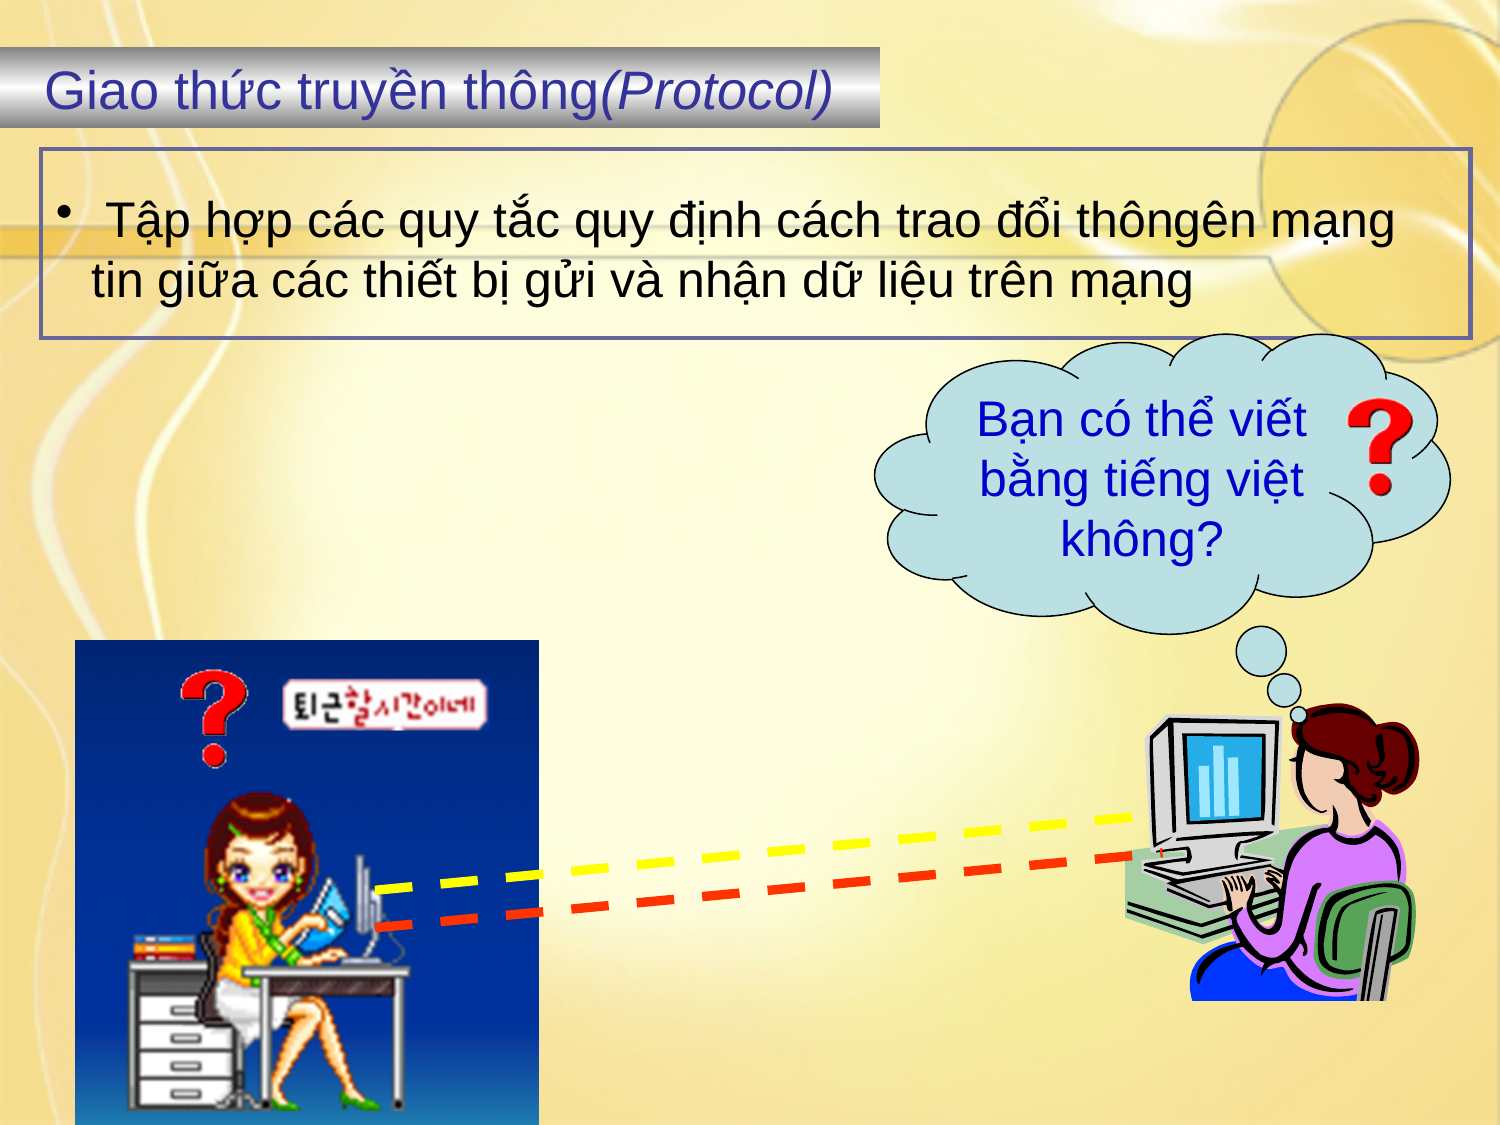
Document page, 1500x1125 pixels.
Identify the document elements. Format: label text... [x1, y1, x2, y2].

text_box Bạn có thể viết bằng tiếng việt không? [874, 334, 1451, 635]
text_box Bạn có thể viết bằng tiếng việt không? [1236, 626, 1287, 677]
text_box [41, 315, 1471, 338]
text_box Bạn có thể viết bằng tiếng việt không? [1267, 673, 1301, 701]
text_box Giao thức truyền thông(Protocol) [0, 47, 880, 128]
picture [159, 662, 273, 776]
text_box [74, 640, 540, 1125]
text_box [41, 148, 1471, 180]
text_box Tập hợp các quy tắc quy định cách trao đổi thôngên mạng tin giữa các thiết bị gửi và nhận dữ liệu trên mạng [41, 180, 1477, 315]
picture [0, 0, 1500, 1125]
